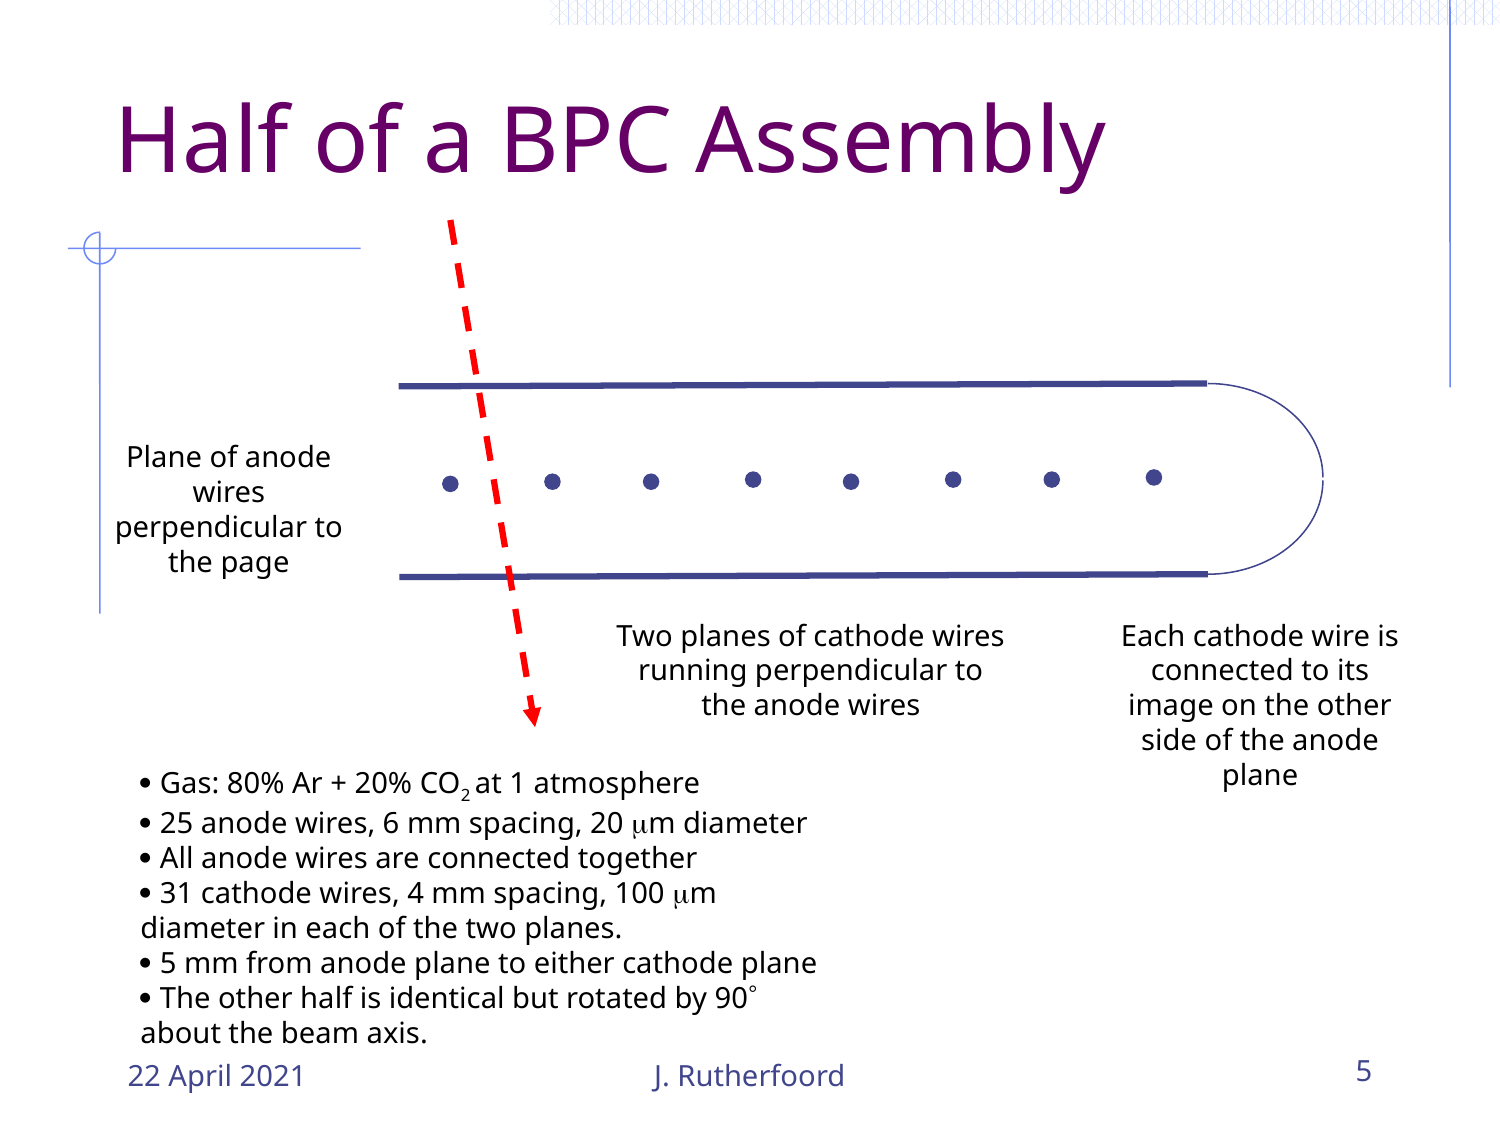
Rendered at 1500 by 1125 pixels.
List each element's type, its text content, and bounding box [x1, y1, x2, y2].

slide_number 5 [1074, 1025, 1388, 1100]
text_box  Gas: 80% Ar + 20% CO2 at 1 atmosphere  25 anode wires, 6 mm spacing, 20 m diameter  All anode wires are connected together  31 cathode wires, 4 mm spacing, 100 m diameter in each of the two planes.  5 mm from anode plane to either cathode plane  The other half is identical but rotated by 90 about the beam axis. [125, 775, 859, 1057]
title Half of a BPC Assembly [99, 50, 1375, 199]
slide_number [112, 1025, 425, 1100]
footer J. Rutherfoord [512, 1025, 988, 1100]
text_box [80, 219, 1428, 767]
